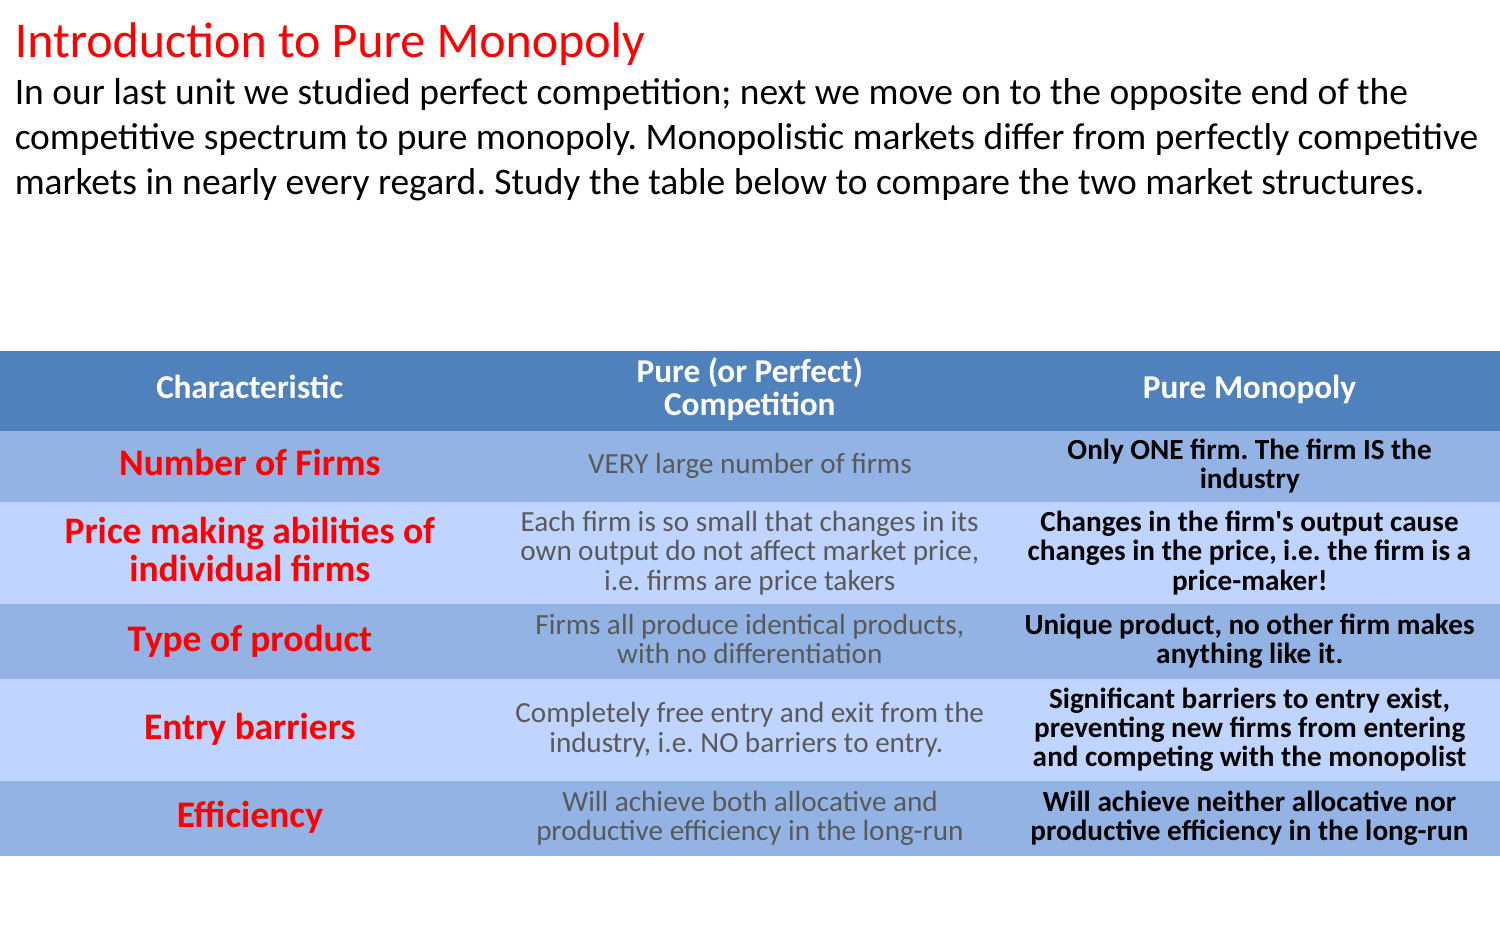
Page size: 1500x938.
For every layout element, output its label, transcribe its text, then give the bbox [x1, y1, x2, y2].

table_cell Unique product, no other firm makes anything like it. [1000, 604, 1500, 679]
table_cell Price making abilities of individual firms [0, 502, 500, 604]
table_cell Completely free entry and exit from the industry, i.e. NO barriers to entry. [500, 679, 1000, 781]
text_box Introduction to Pure Monopoly In our last unit we studied perfect competition; next we move on to the opposite end of the competitive spectrum to pure monopoly. Monopolistic markets differ from perfectly competitive markets in nearly every regard. Study the table below to compare the two market structures. [0, 0, 1500, 210]
table_cell Entry barriers [0, 679, 500, 781]
table_cell Firms all produce identical products, with no differentiation [500, 604, 1000, 679]
table_cell VERY large number of firms [500, 431, 1000, 502]
table_cell Efficiency [0, 781, 500, 856]
table_header Pure Monopoly [1000, 351, 1500, 431]
table_cell Each firm is so small that changes in its own output do not affect market price, i.e. firms are price takers [500, 502, 1000, 604]
table_header Pure (or Perfect) Competition [500, 351, 1000, 431]
table_cell Will achieve both allocative and productive efficiency in the long-run [500, 781, 1000, 856]
table_cell Only ONE firm. The firm IS the industry [1000, 431, 1500, 502]
table_cell Significant barriers to entry exist, preventing new firms from entering and competing with the monopolist [1000, 679, 1500, 781]
table_cell Will achieve neither allocative nor productive efficiency in the long-run [1000, 781, 1500, 856]
table_cell Number of Firms [0, 431, 500, 502]
table_cell Changes in the firm's output cause changes in the price, i.e. the firm is a price-maker! [1000, 502, 1500, 604]
table_header Characteristic [0, 351, 500, 431]
table_cell Type of product [0, 604, 500, 679]
